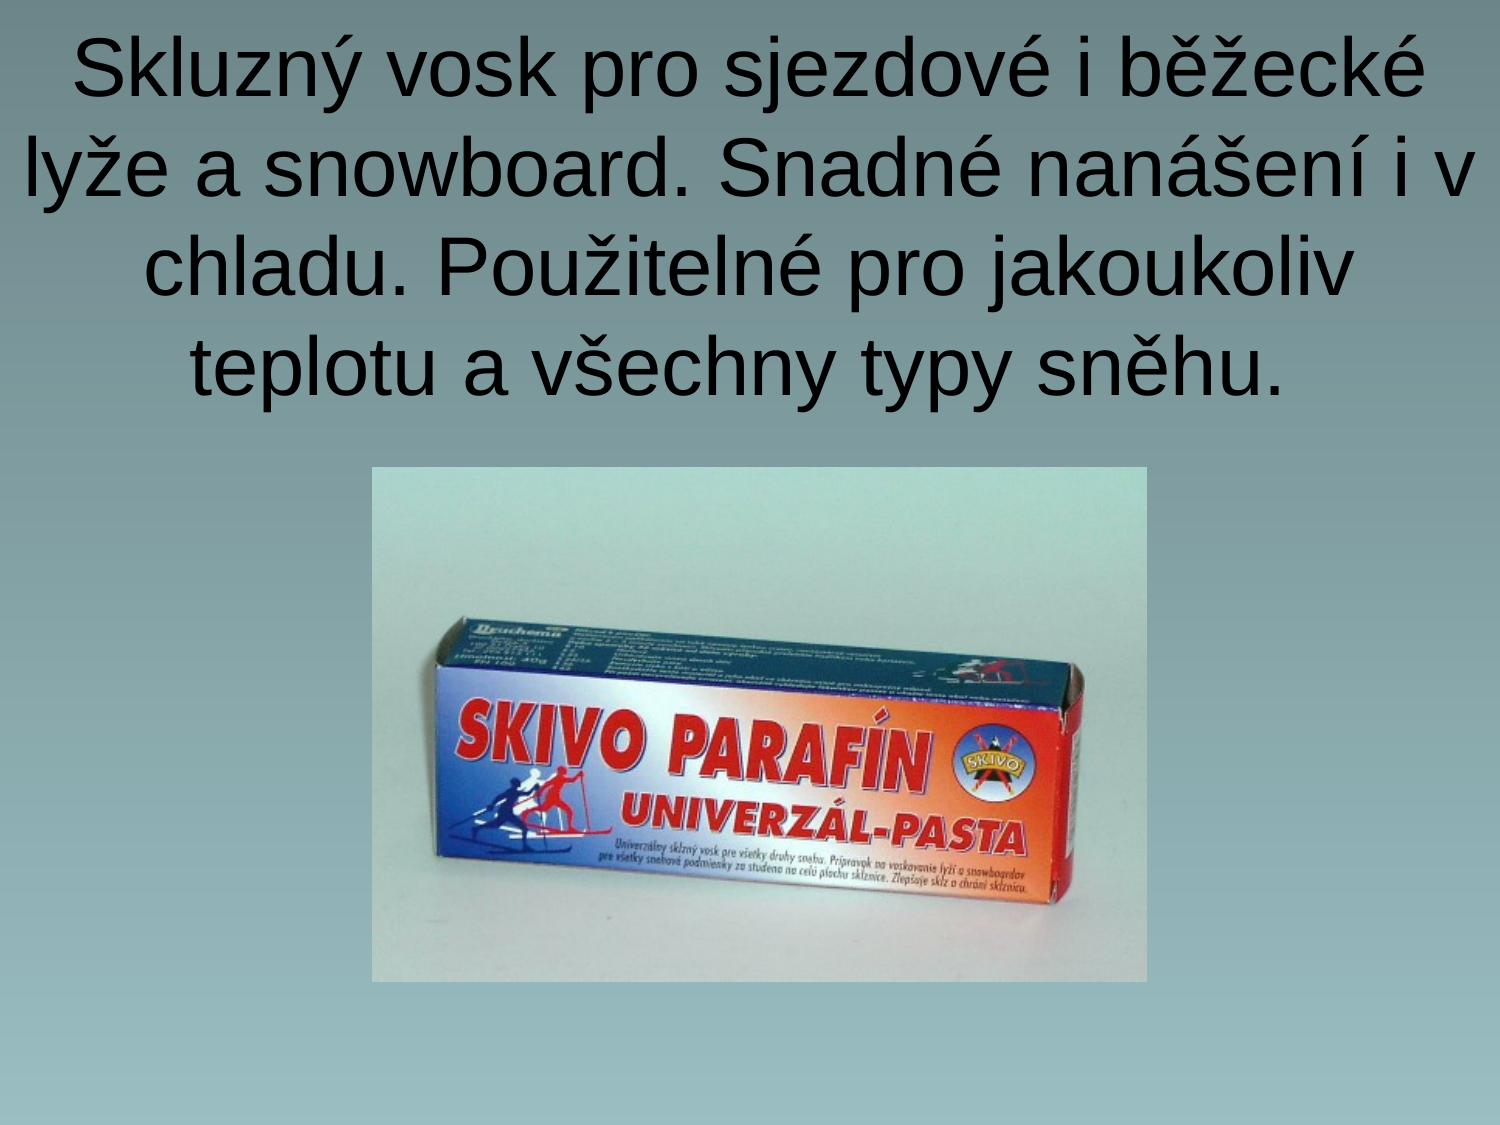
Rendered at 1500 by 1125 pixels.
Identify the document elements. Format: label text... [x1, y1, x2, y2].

picture [371, 467, 1148, 982]
title Skluzný vosk pro sjezdové i běžecké lyže a snowboard. Snadné nanášení i v chladu. Použitelné pro jakoukoliv teplotu a všechny typy sněhu. [0, 0, 1500, 426]
